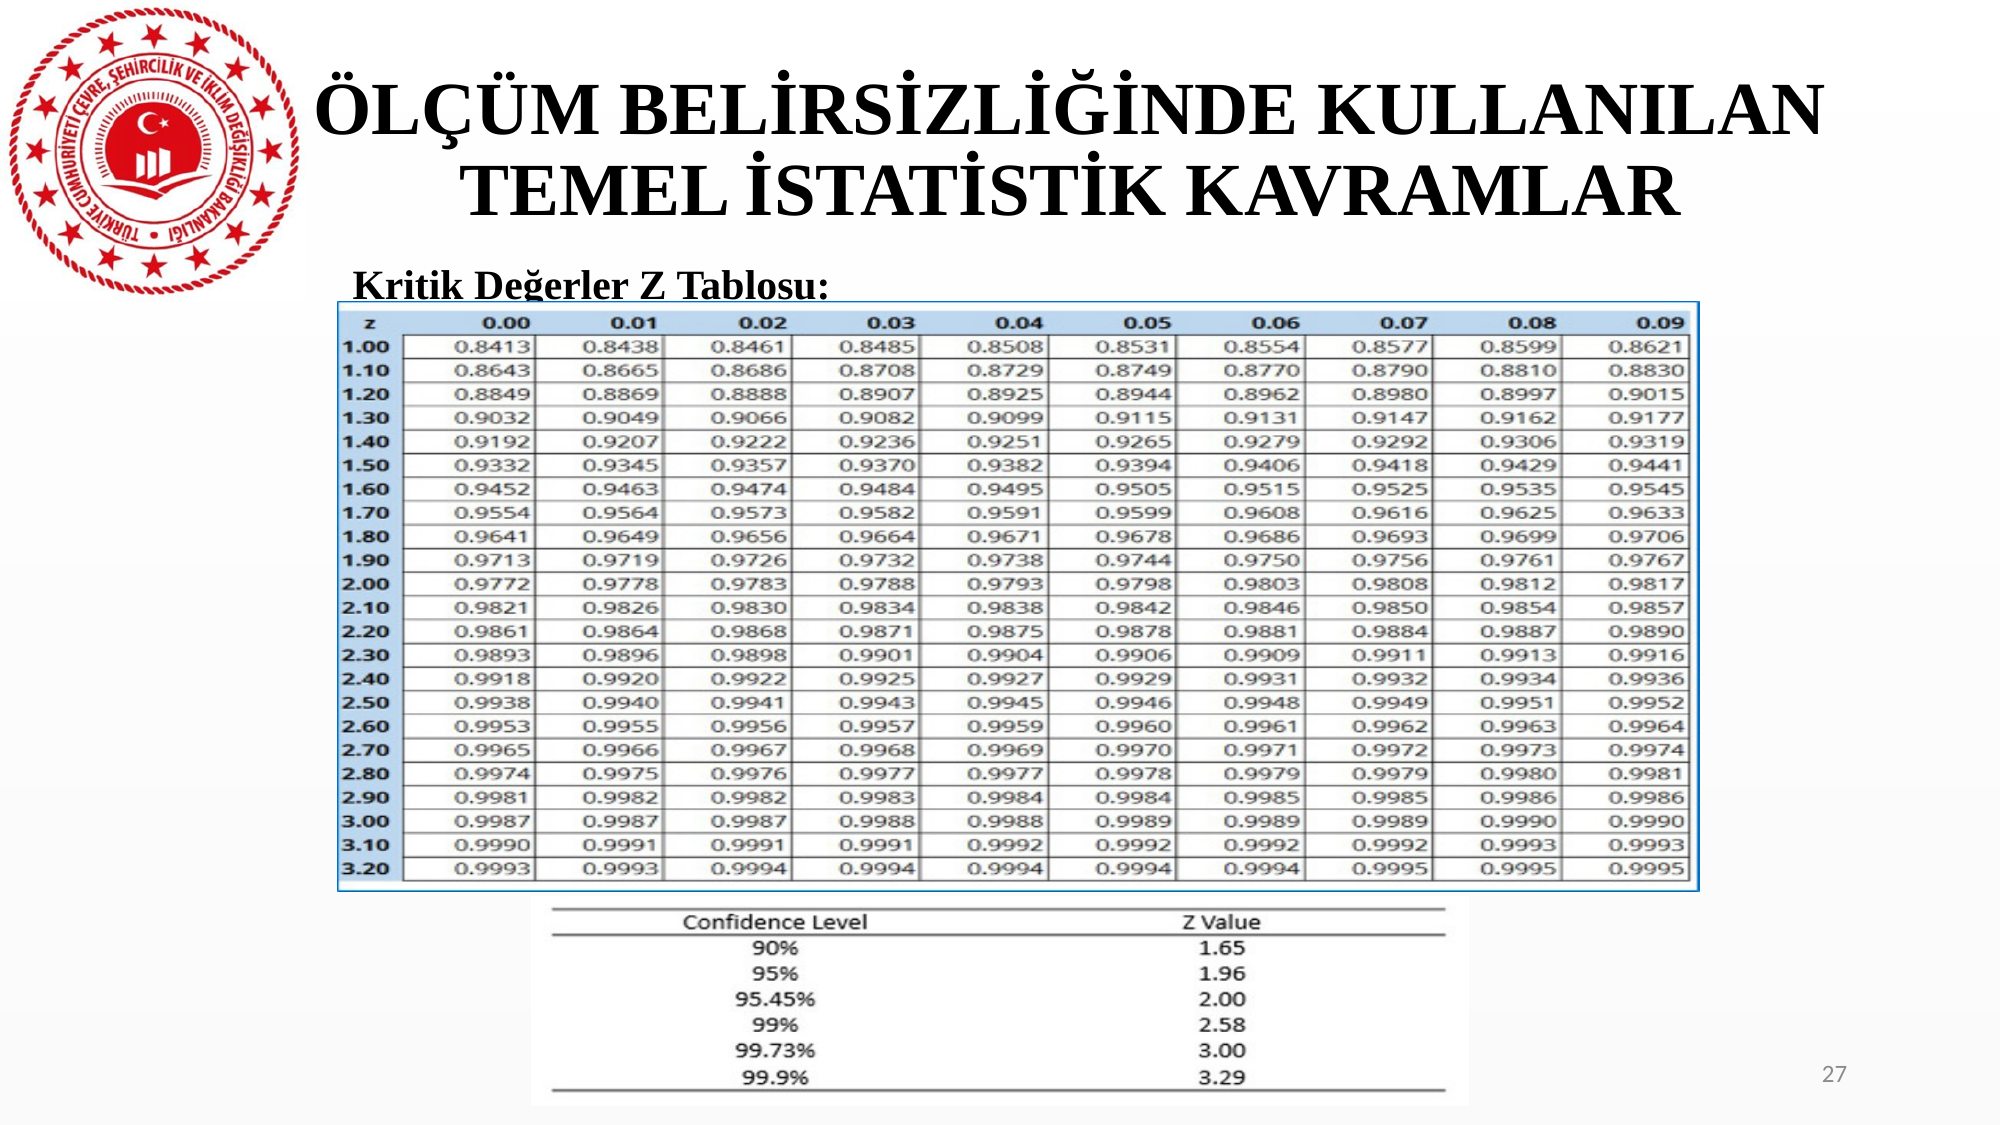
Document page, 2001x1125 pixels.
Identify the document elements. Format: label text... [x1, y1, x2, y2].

title ÖLÇÜM BELİRSİZLİĞİNDE KULLANILAN TEMEL İSTATİSTİK KAVRAMLAR [306, 42, 1877, 260]
slide_number 27 [1469, 1042, 1863, 1103]
list Kritik Değerler Z Tablosu: [337, 260, 1800, 305]
picture [337, 301, 1700, 892]
picture [531, 896, 1469, 1106]
picture [0, 0, 306, 302]
